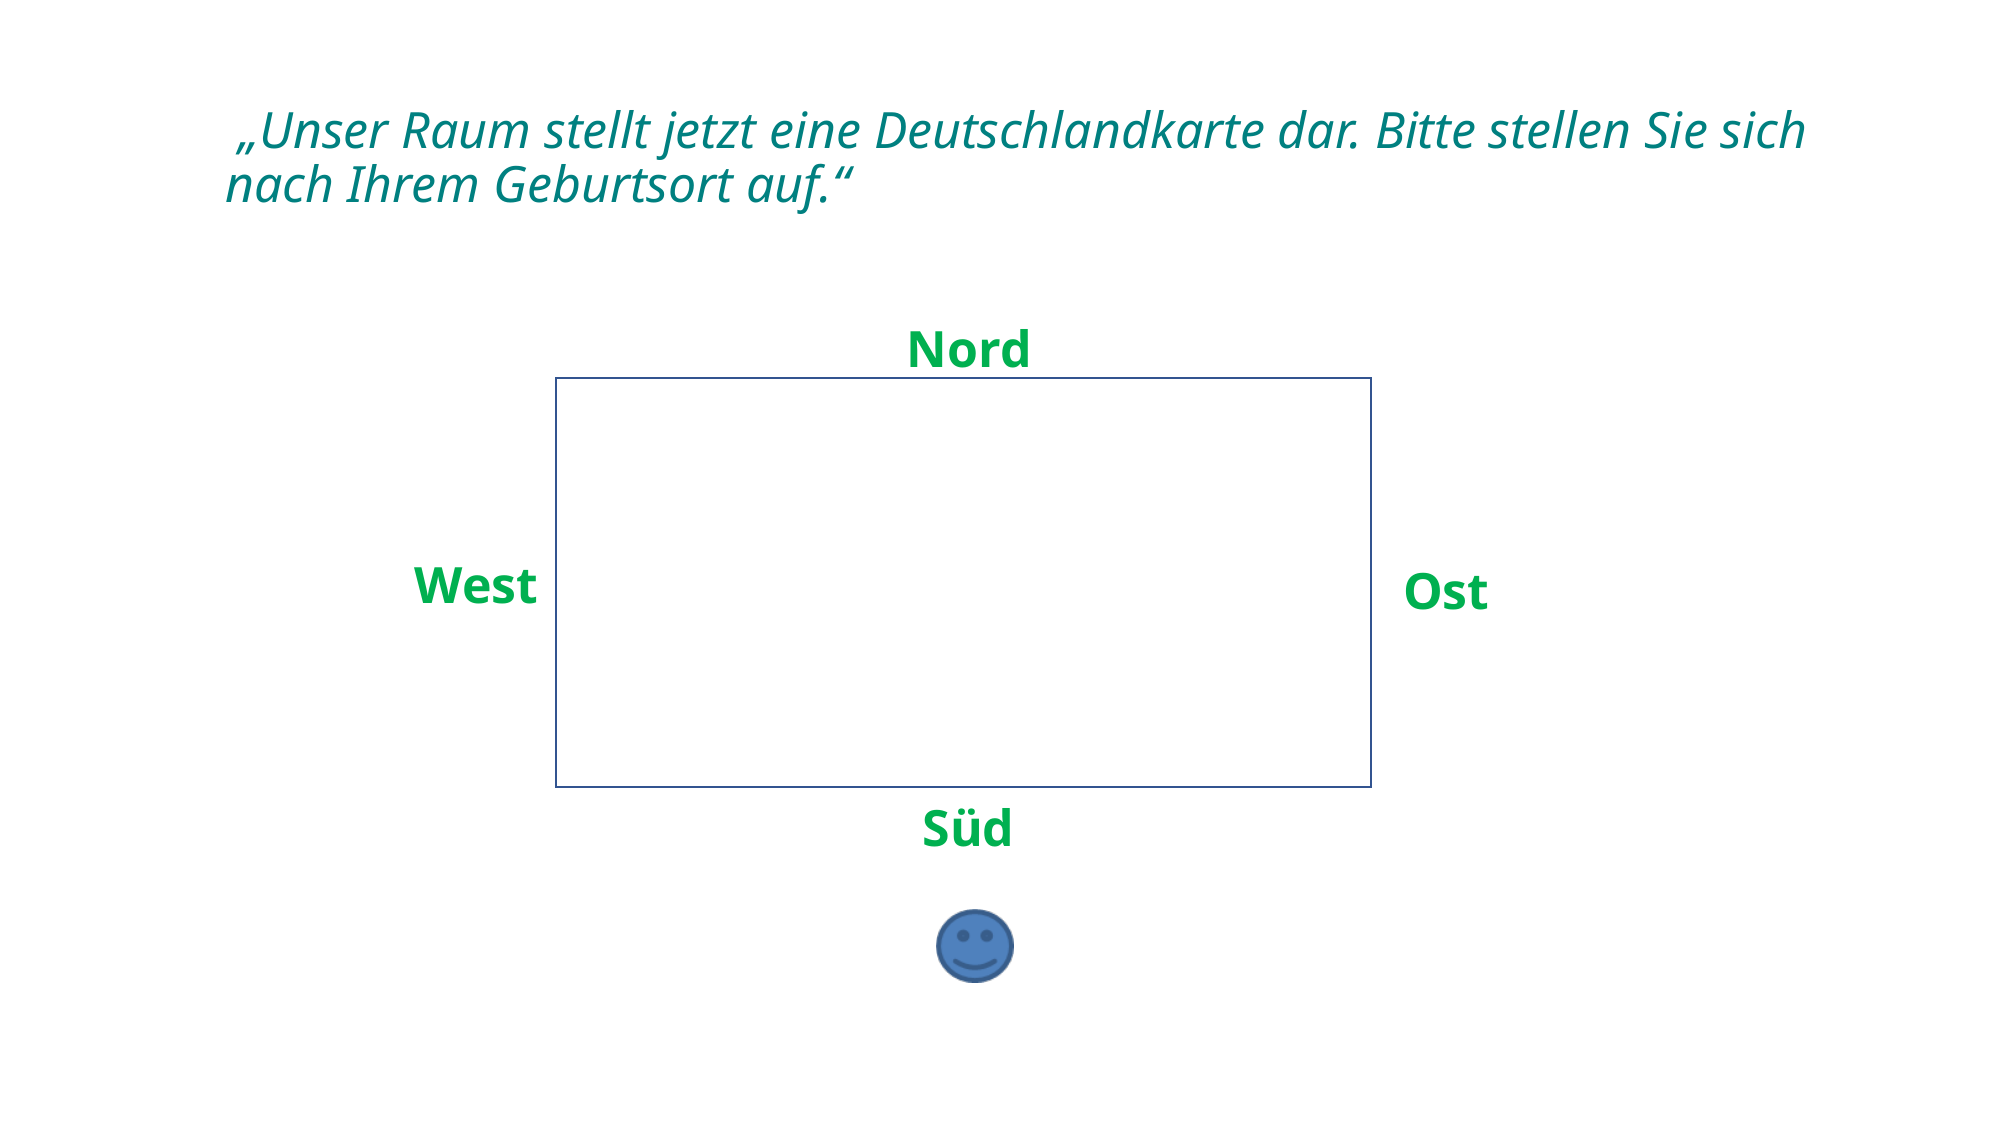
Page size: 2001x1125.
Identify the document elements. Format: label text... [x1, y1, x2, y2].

title „Unser Raum stellt jetzt eine Deutschlandkarte dar. Bitte stellen Sie sich nach Ihrem Geburtsort auf.“ [210, 65, 1879, 256]
text_box Süd [907, 788, 1030, 864]
text_box [555, 377, 1372, 788]
text_box Ost [1388, 552, 1505, 627]
text_box Nord [892, 310, 1058, 385]
picture [936, 909, 1014, 983]
text_box West [400, 545, 554, 621]
